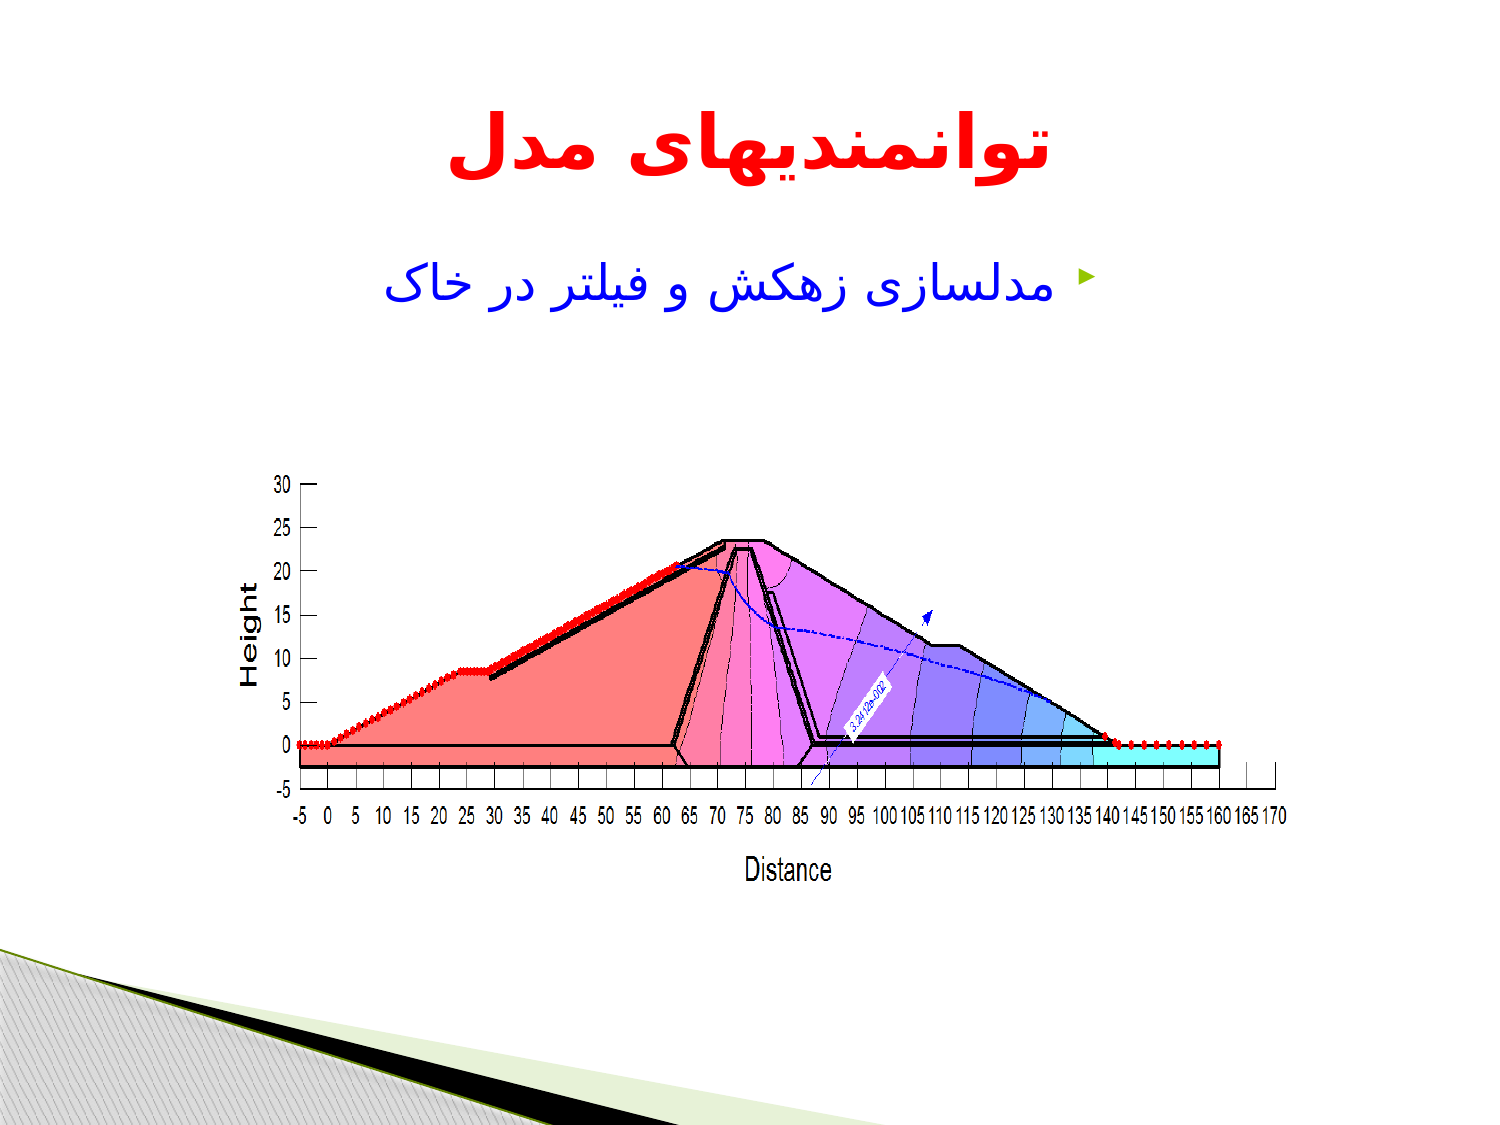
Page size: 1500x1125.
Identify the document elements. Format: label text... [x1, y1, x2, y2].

list مدلسازی زهکش و فیلتر در خاک [75, 243, 1425, 986]
title توانمندیهای مدل [75, 45, 1425, 233]
picture [237, 454, 1301, 926]
